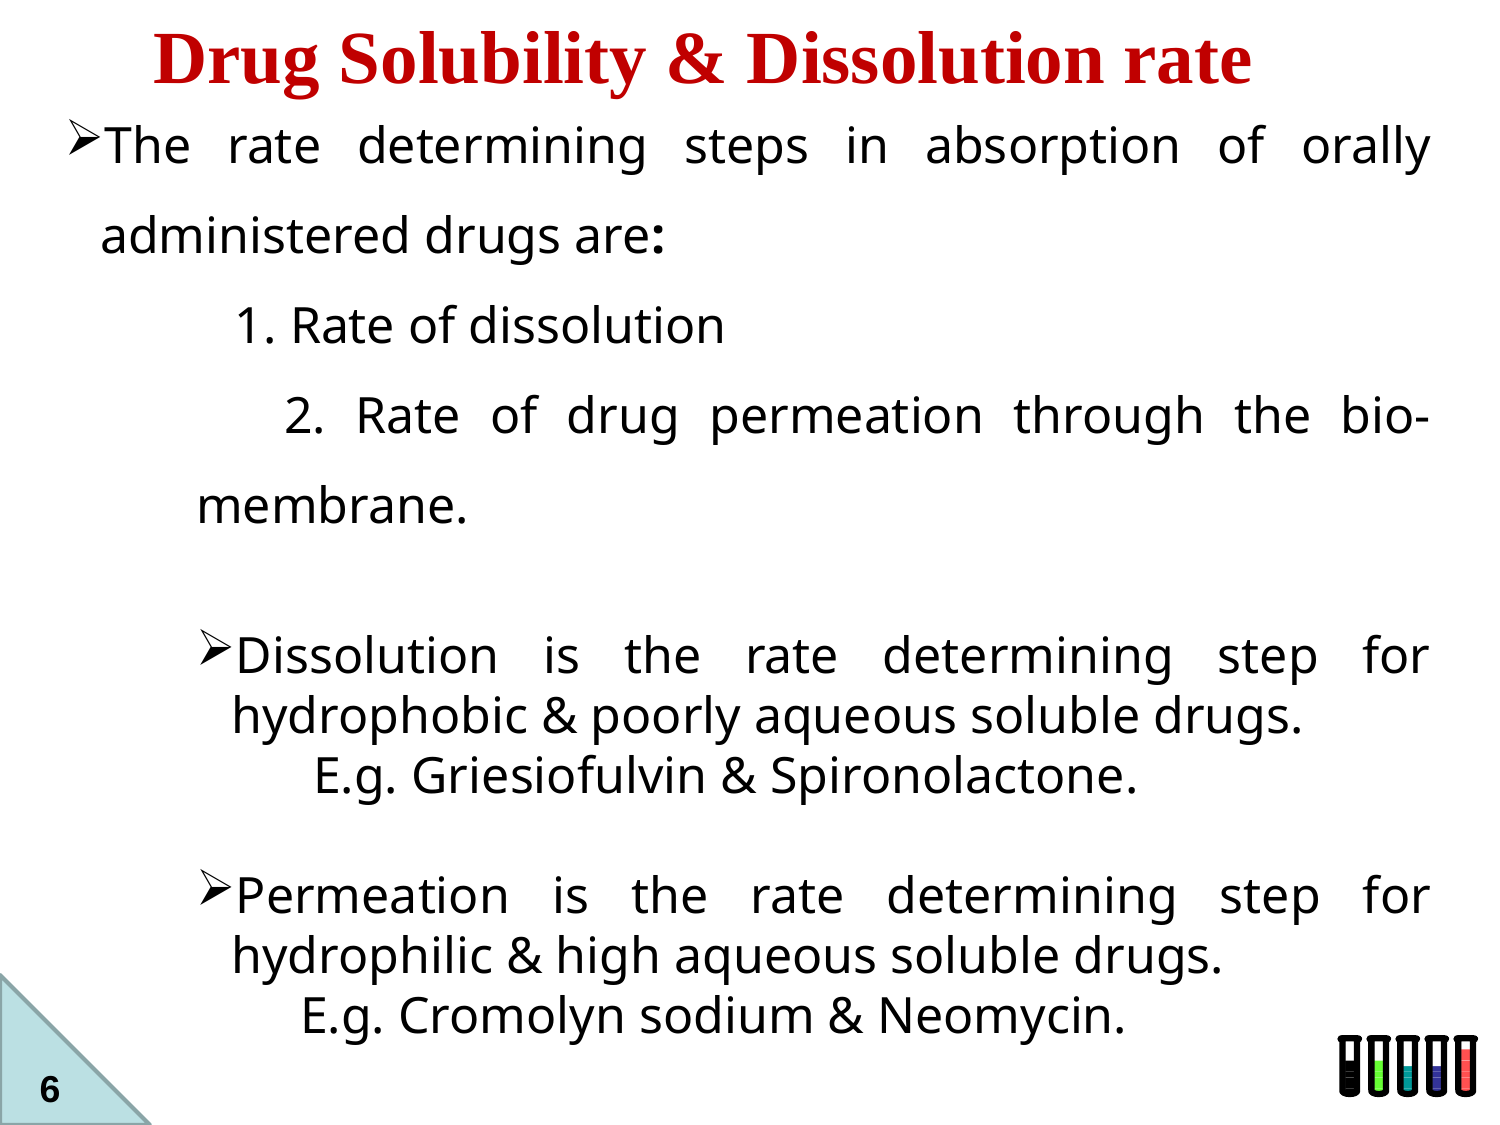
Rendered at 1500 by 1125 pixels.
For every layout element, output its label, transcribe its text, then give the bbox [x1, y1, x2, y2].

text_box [1340, 1038, 1476, 1096]
text_box 6 [0, 973, 152, 1125]
text_box The rate determining steps in absorption of orally administered drugs are: 1. Rate of dissolution 2. Rate of drug permeation through the bio-membrane. Dissolution is the rate determining step for hydrophobic & poorly aqueous soluble drugs. E.g. Griesiofulvin & Spironolactone. Permeation is the rate determining step for hydrophilic & high aqueous soluble drugs. E.g. Cromolyn sodium & Neomycin. [50, 133, 1447, 1054]
text_box Drug Solubility & Dissolution rate [49, 0, 1413, 106]
